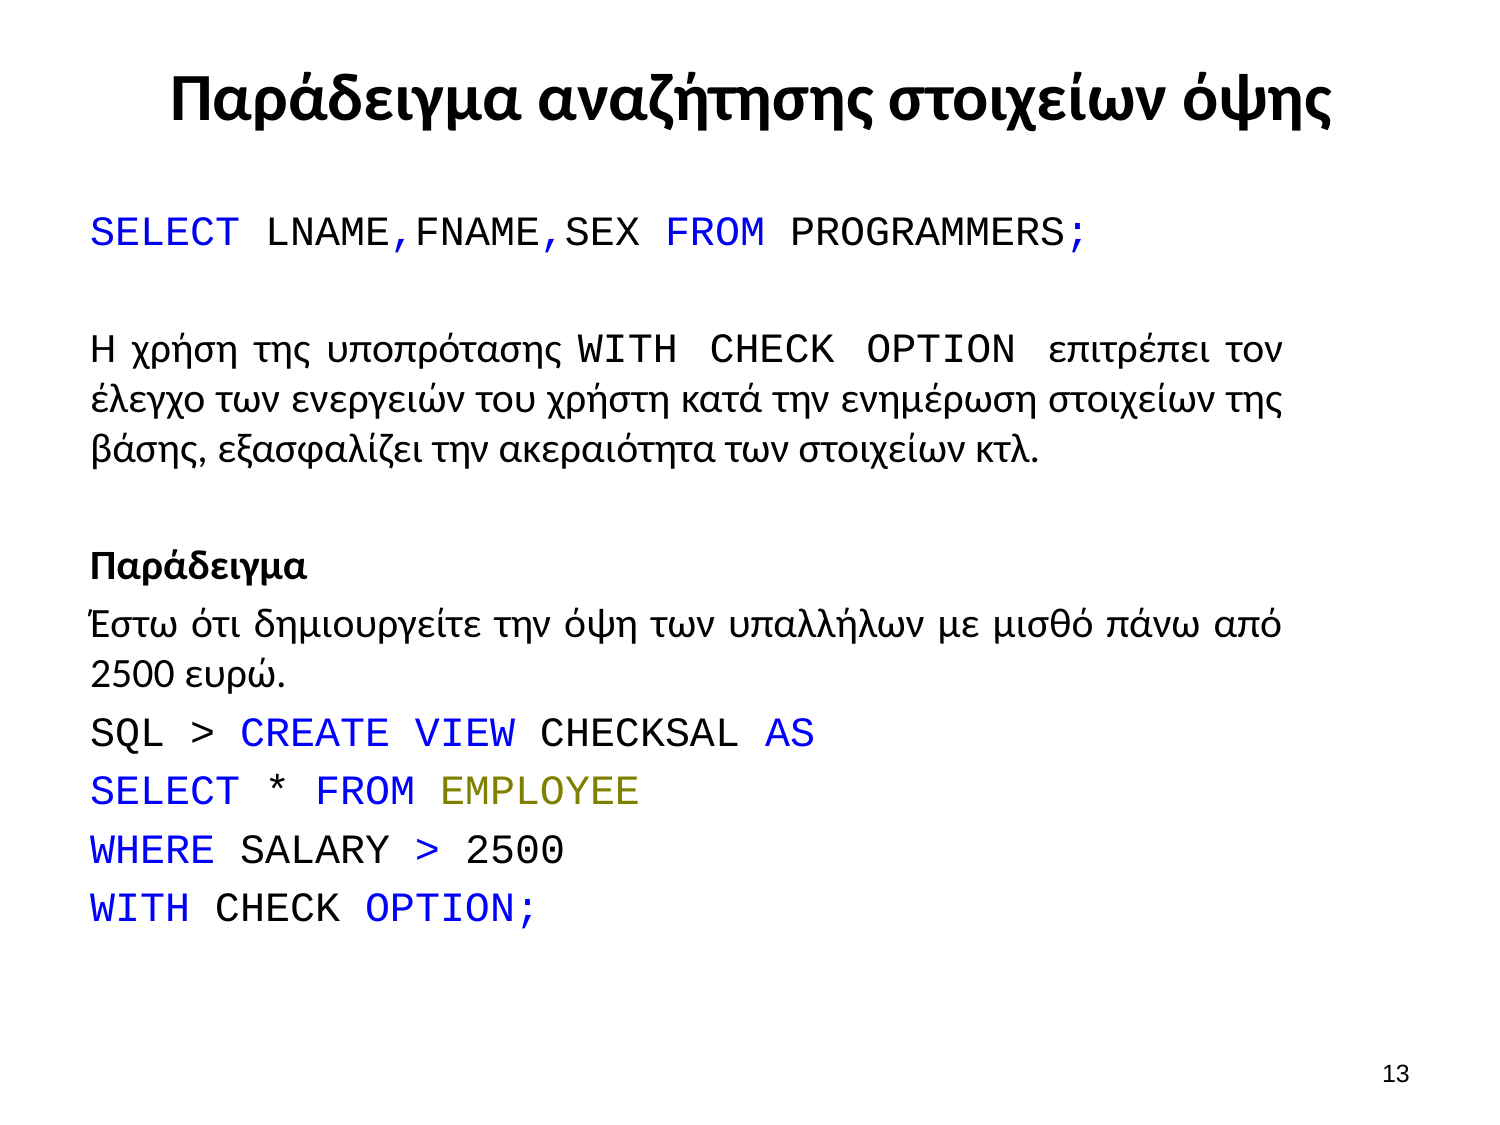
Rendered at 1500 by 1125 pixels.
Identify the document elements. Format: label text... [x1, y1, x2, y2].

slide_number 12 [1074, 1042, 1425, 1103]
title Παράδειγμα αναζήτησης στοιχείων όψης [76, 19, 1427, 169]
list SELECT LNAME,FNAME,SEX FROM PROGRAMMERS; Η χρήση της υποπρότασης WITH CHECK OPTION επιτρέπει τον έλεγχο των ενεργειών του χρήστη κατά την ενημέρωση στοιχείων της βάσης, εξασφαλίζει την ακεραιότητα των στοιχείων κτλ. Παράδειγμα Έστω ότι δημιουργείτε την όψη των υπαλλήλων με μισθό πάνω από 2500 ευρώ. SQL > CREATE VIEW CHECKSAL AS SELECT * FROM EMPLOYEE WHERE SALARY > 2500 WITH CHECK OPTION; [75, 196, 1425, 1024]
